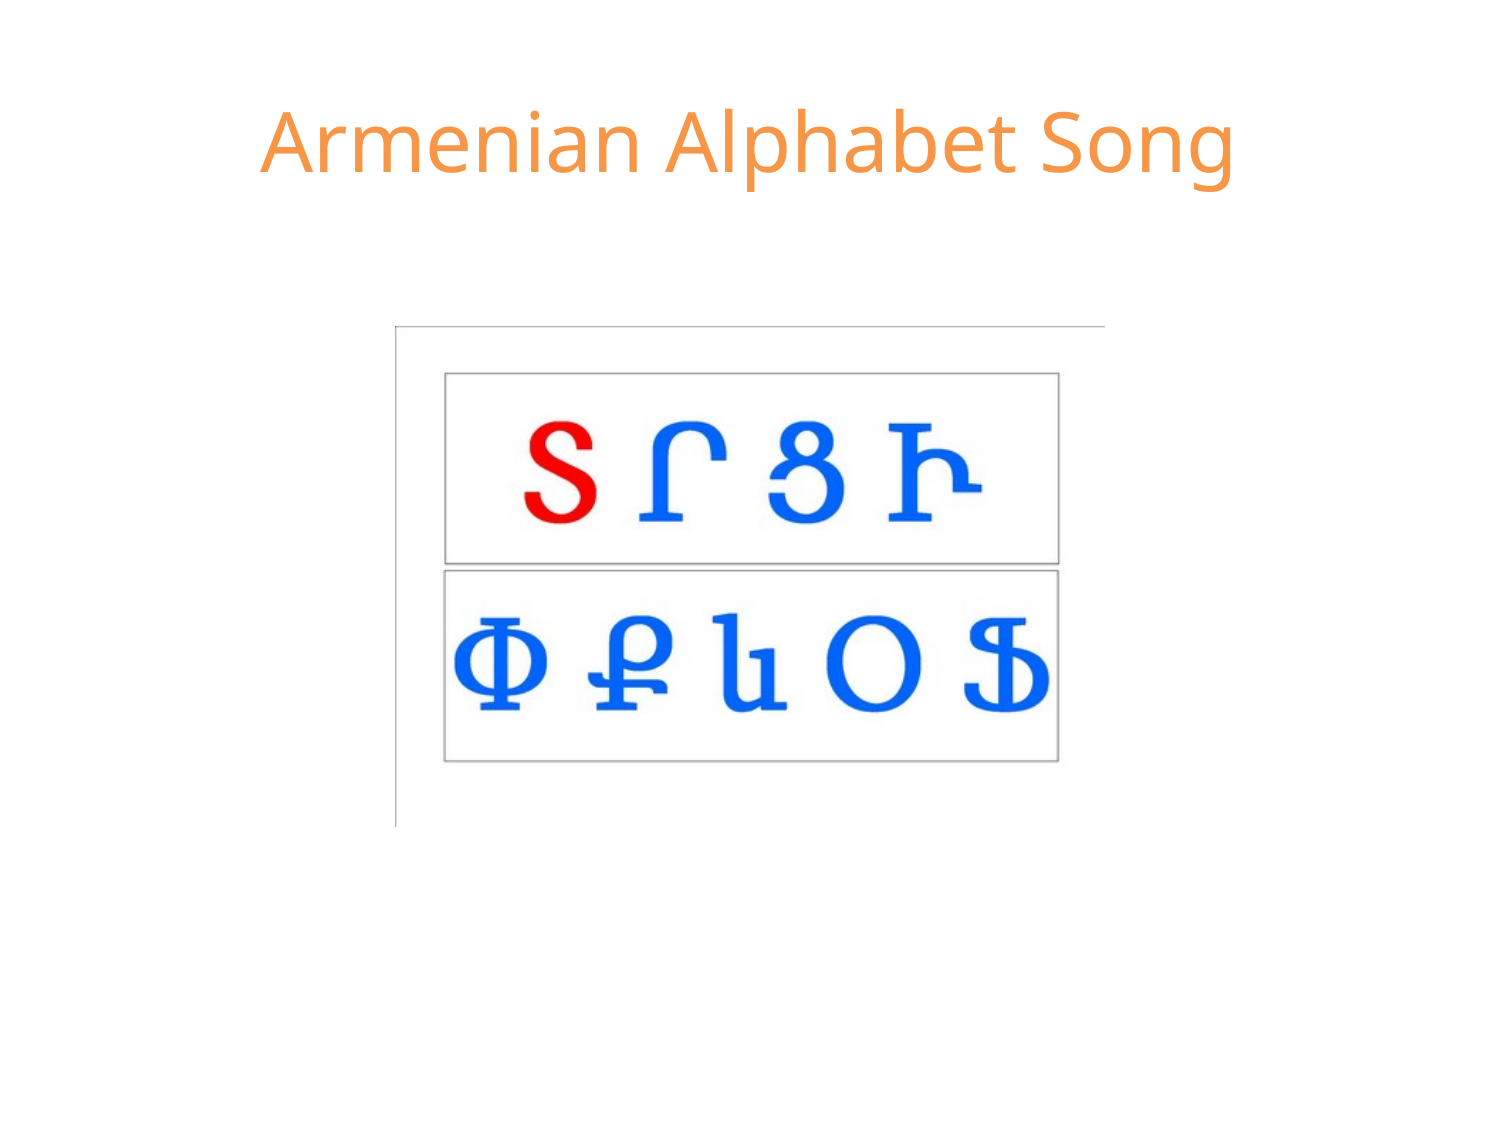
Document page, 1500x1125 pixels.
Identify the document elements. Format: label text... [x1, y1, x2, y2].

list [395, 326, 1105, 827]
title Armenian Alphabet Song [75, 37, 1425, 241]
